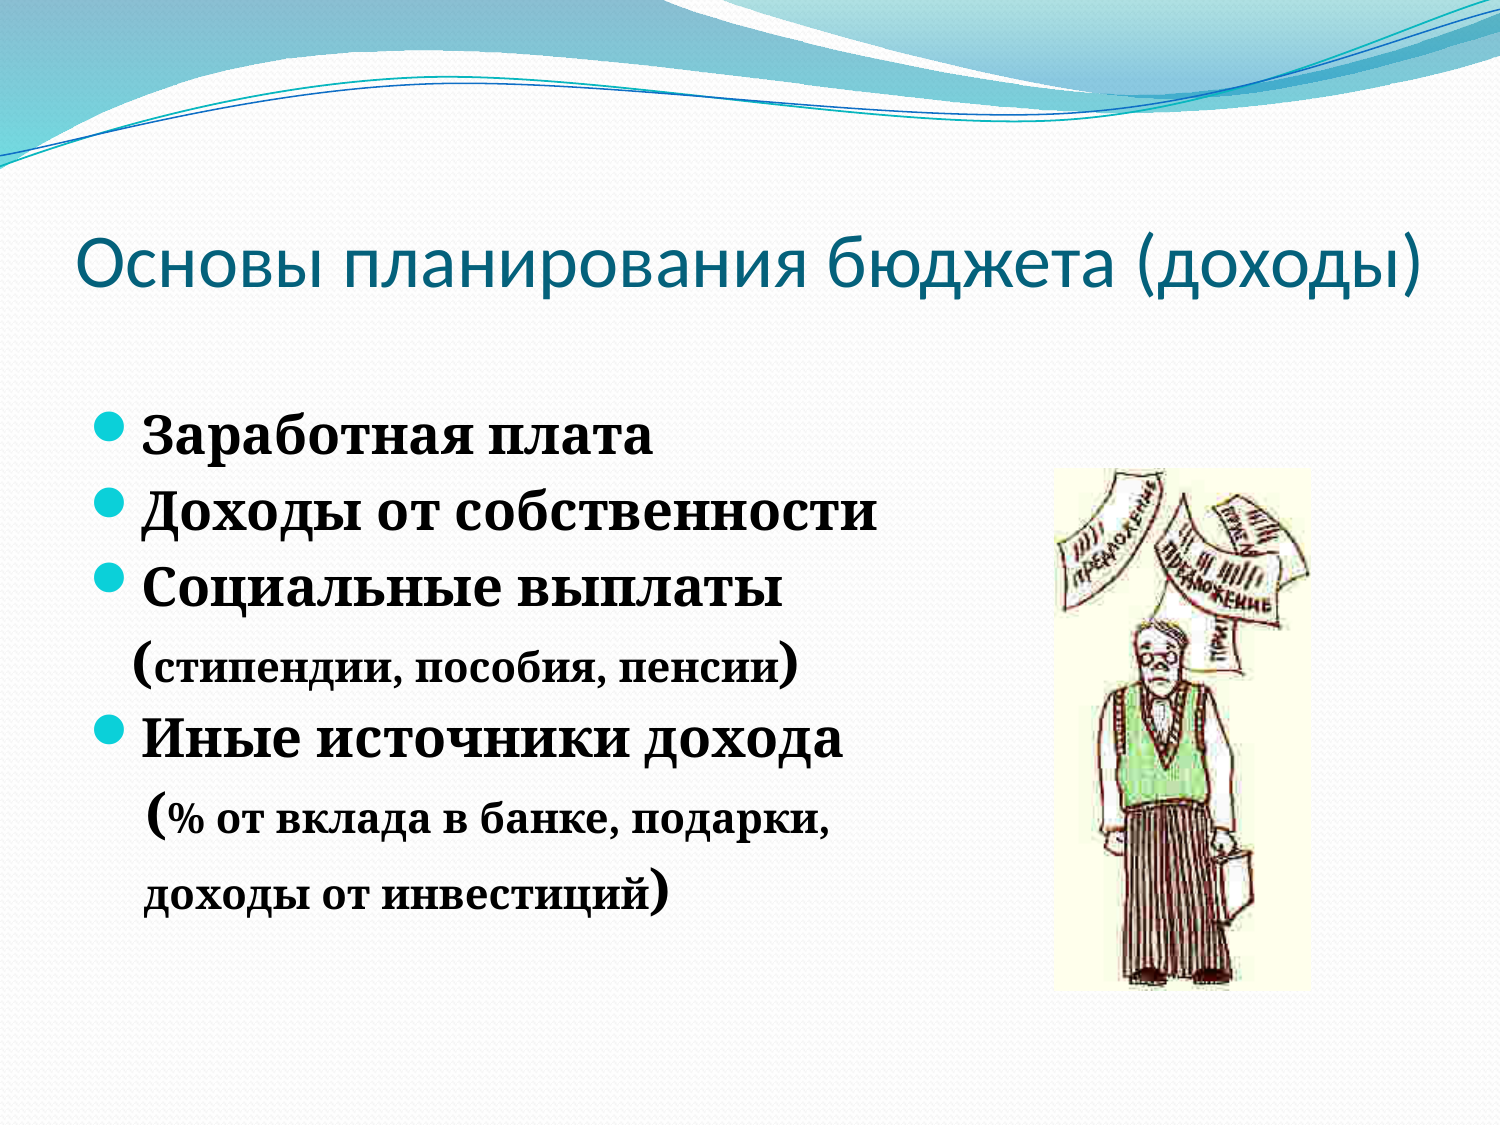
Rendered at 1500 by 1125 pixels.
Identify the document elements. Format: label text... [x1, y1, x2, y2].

list Заработная плата Доходы от собственности Социальные выплаты (стипендии, пособия, пенсии) Иные источники дохода (% от вклада в банке, подарки, доходы от инвестиций) [75, 317, 1425, 1038]
picture [1054, 468, 1312, 991]
title Основы планирования бюджета (доходы) [75, 115, 1425, 303]
